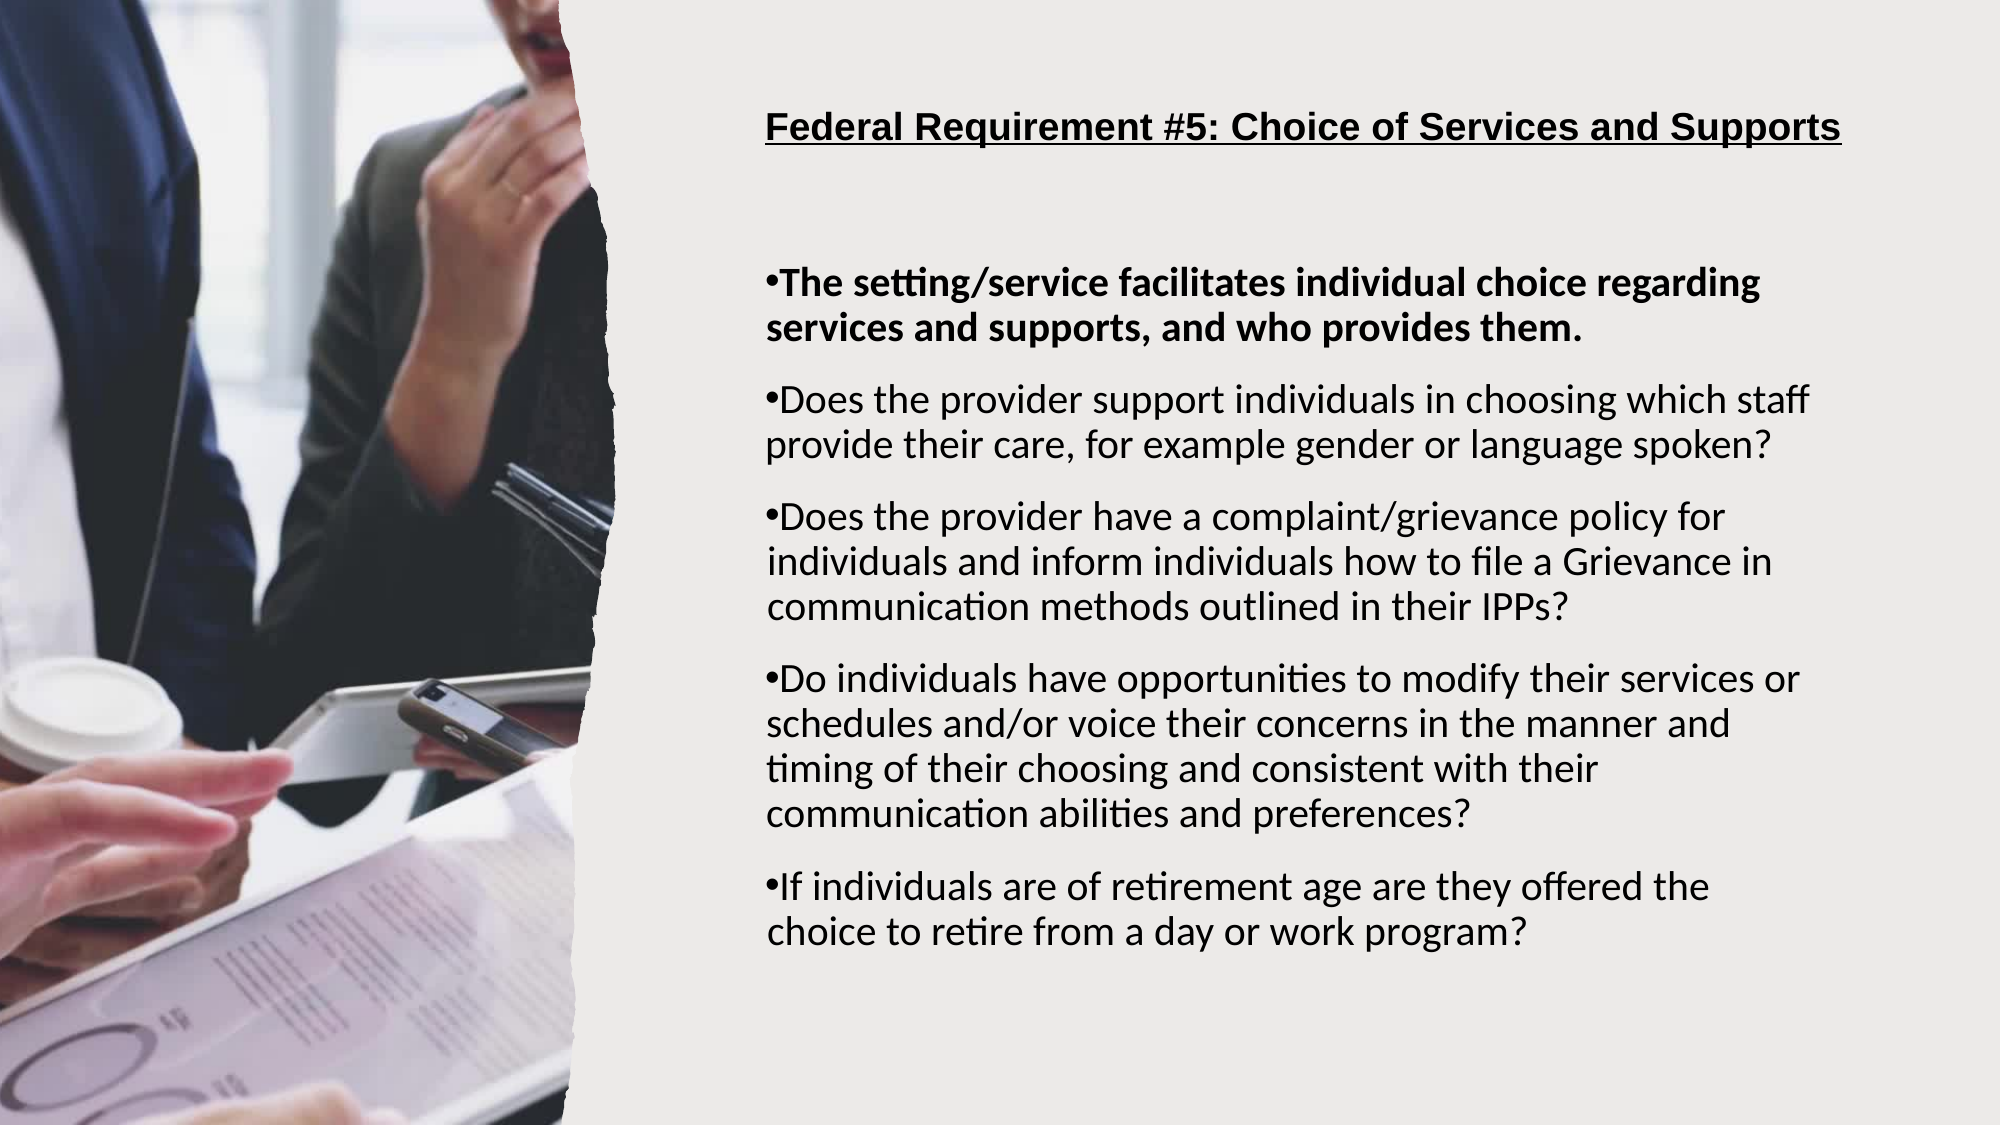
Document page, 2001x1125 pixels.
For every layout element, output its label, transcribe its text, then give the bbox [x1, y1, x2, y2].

picture [0, 0, 616, 1125]
list The setting/service facilitates individual choice regarding services and supports, and who provides them. Does the provider support individuals in choosing which staff provide their care, for example gender or language spoken? Does the provider have a complaint/grievance policy for individuals and inform individuals how to file a Grievance in communication methods outlined in their IPPs? Do individuals have opportunities to modify their services or schedules and/or voice their concerns in the manner and timing of their choosing and consistent with their communication abilities and preferences? If individuals are of retirement age are they offered the choice to retire from a day or work program? [750, 253, 1863, 1125]
text_box [616, 0, 2000, 1125]
title Federal Requirement #5: Choice of Services and Supports [750, 98, 1863, 205]
